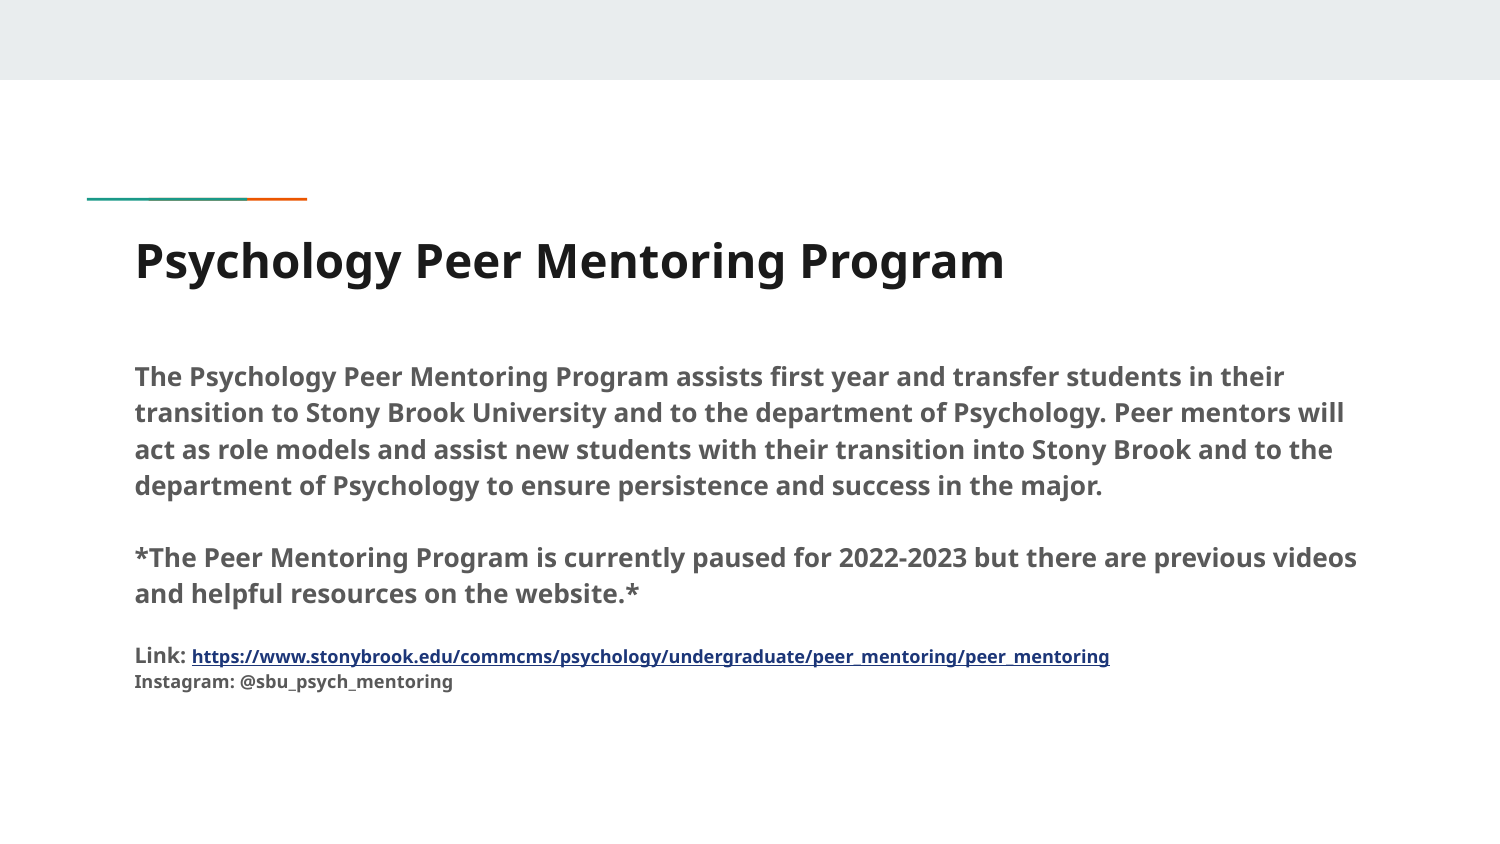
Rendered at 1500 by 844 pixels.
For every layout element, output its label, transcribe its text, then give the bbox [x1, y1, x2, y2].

list The Psychology Peer Mentoring Program assists first year and transfer students in their transition to Stony Brook University and to the department of Psychology. Peer mentors will act as role models and assist new students with their transition into Stony Brook and to the department of Psychology to ensure persistence and success in the major. *The Peer Mentoring Program is currently paused for 2022-2023 but there are previous videos and helpful resources on the website.* Link: https://www.stonybrook.edu/commcms/psychology/undergraduate/peer_mentoring/peer_mentoring Instagram: @sbu_psych_mentoring [119, 341, 1381, 712]
title Psychology Peer Mentoring Program [119, 216, 1381, 305]
